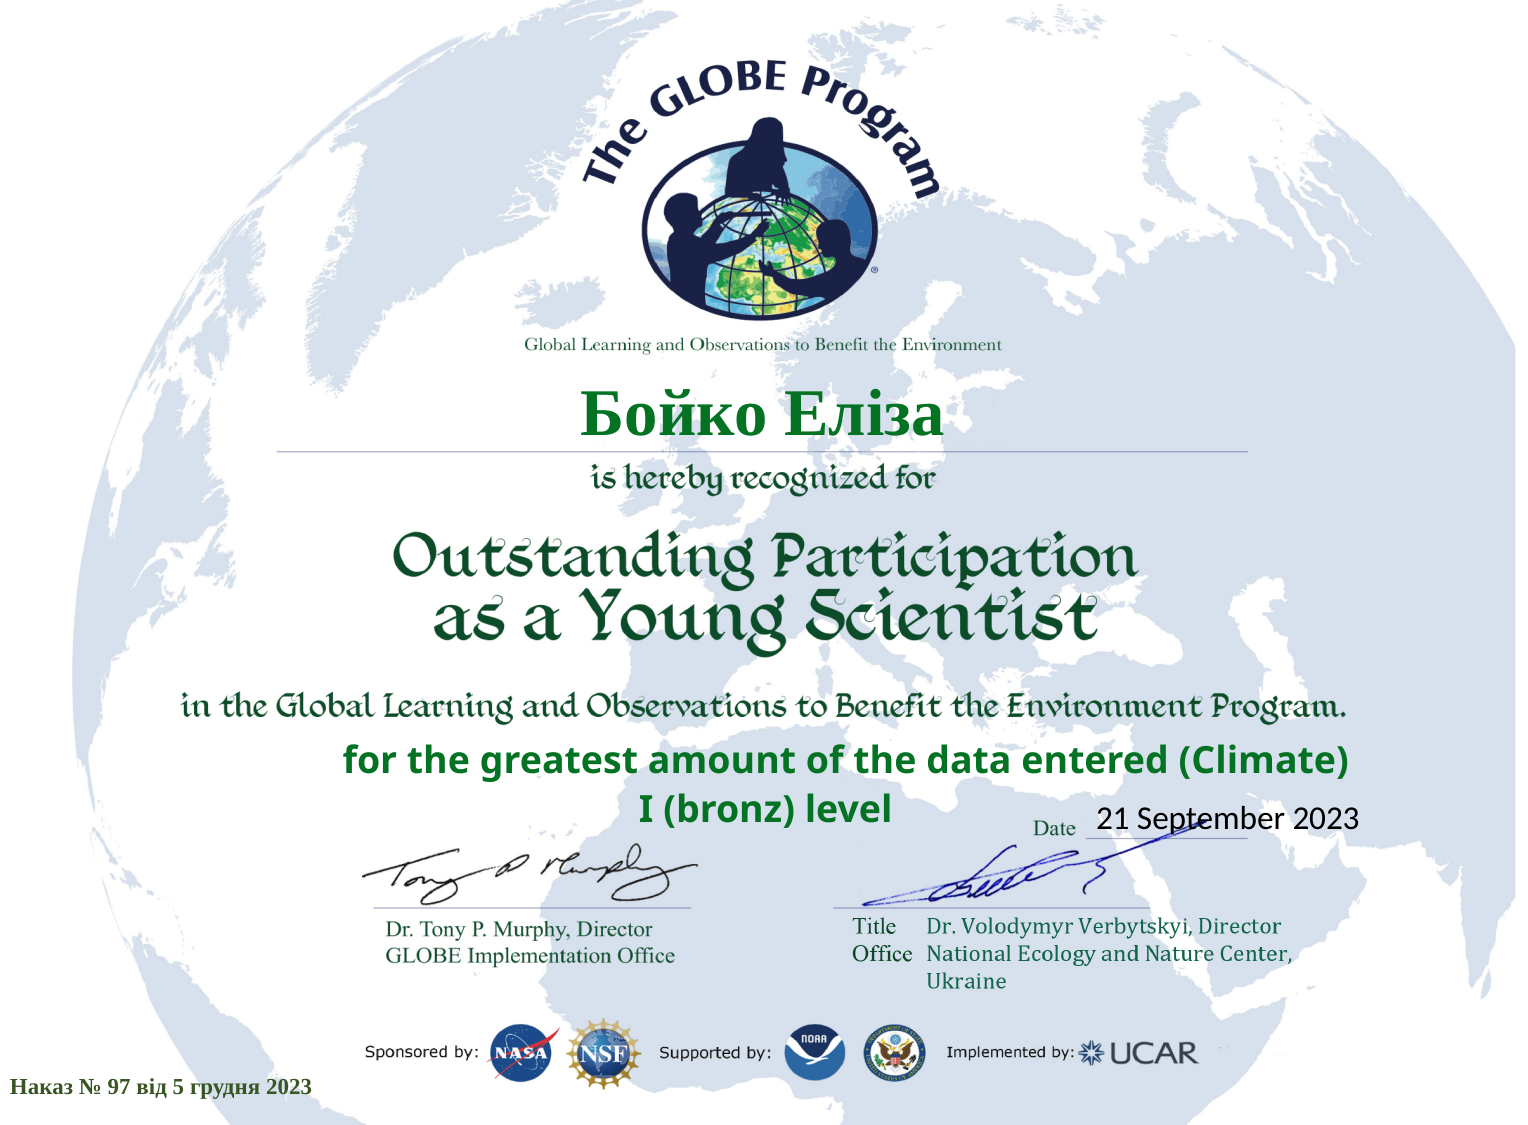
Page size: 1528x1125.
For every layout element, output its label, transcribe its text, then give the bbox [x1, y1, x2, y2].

text_box Наказ № 97 від 5 грудня 2023 [0, 1064, 349, 1107]
text_box 21 September 2023 [1081, 788, 1453, 844]
text_box [0, 0, 1528, 1125]
text_box І (bronz) level [624, 789, 996, 837]
text_box Бойко Еліза [565, 361, 1014, 456]
text_box for the greatest amount of the data entered (Climate) [327, 728, 1479, 789]
